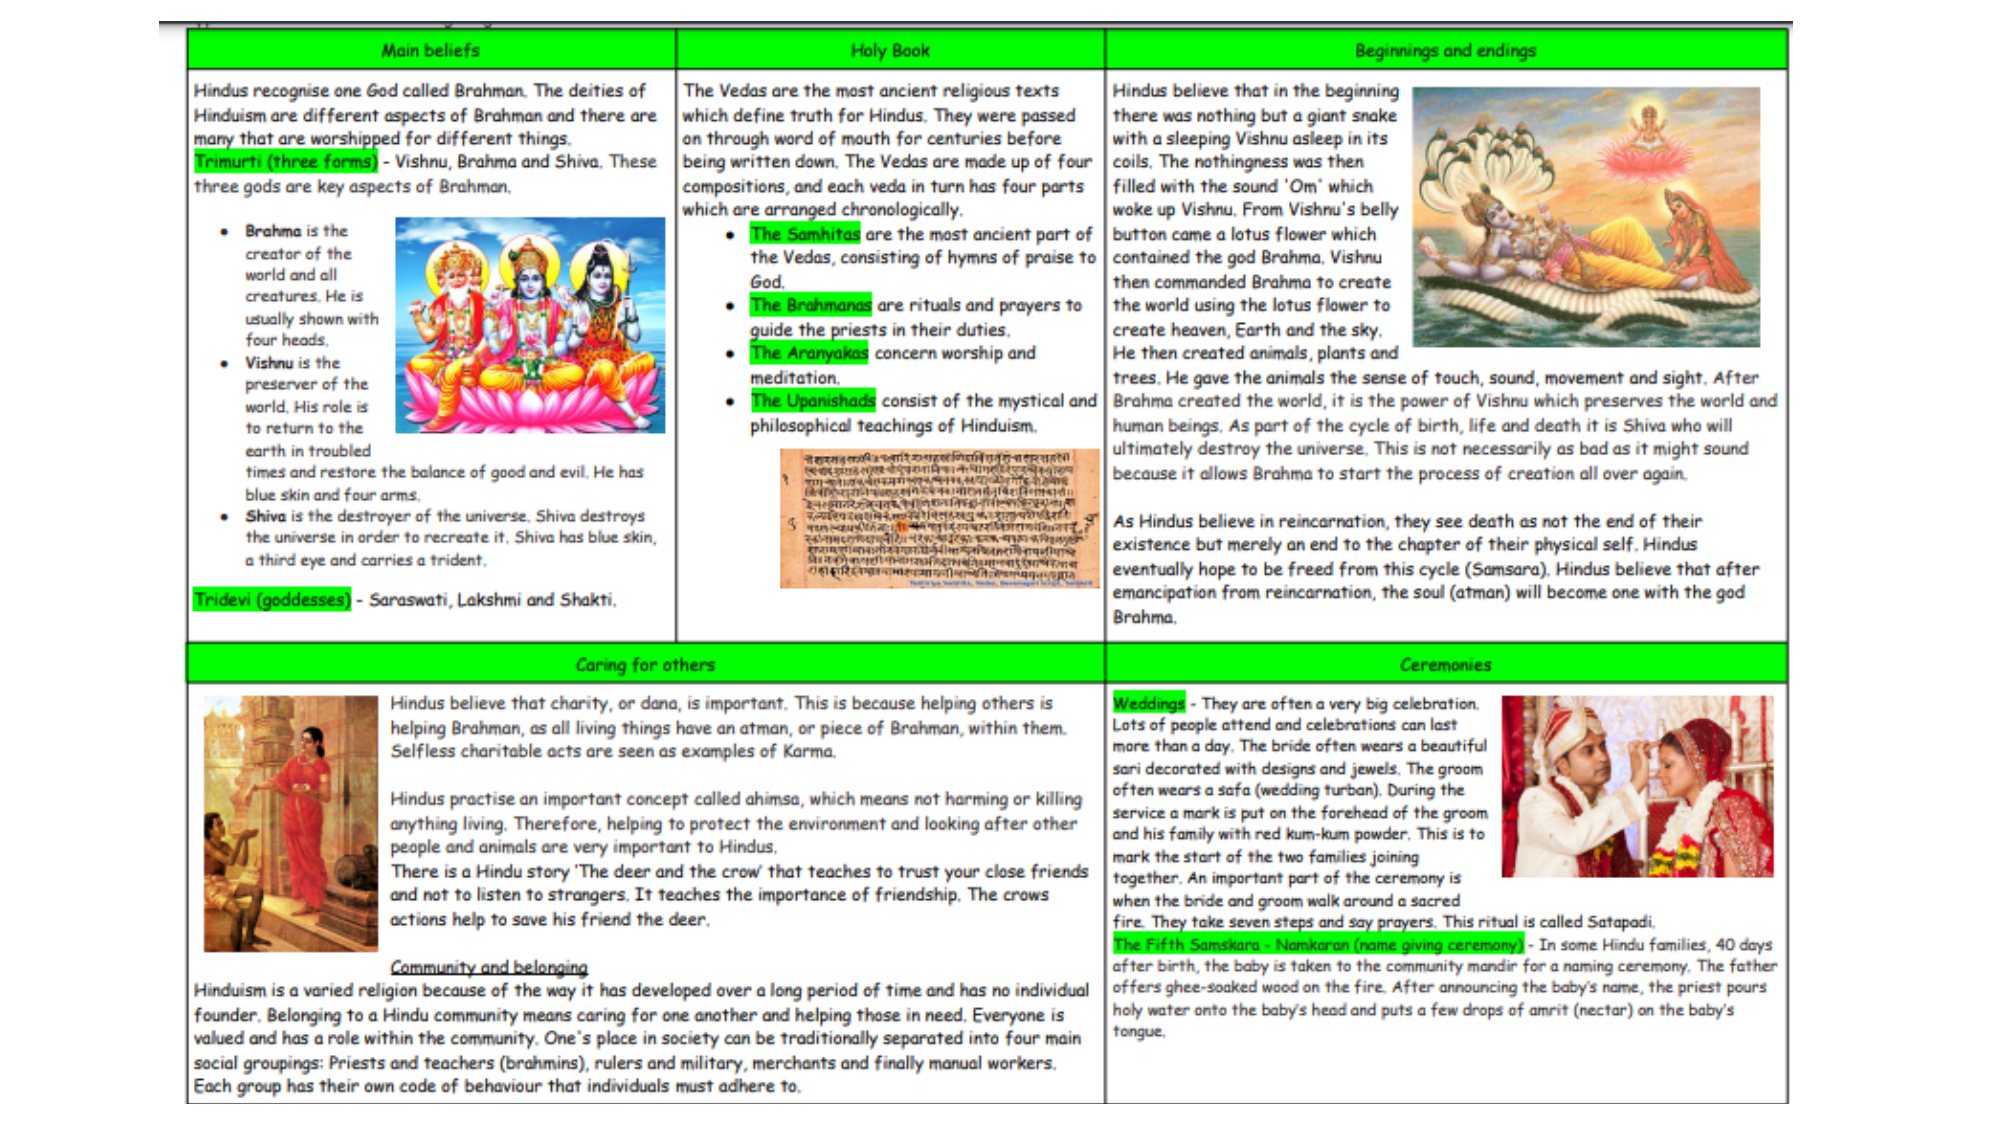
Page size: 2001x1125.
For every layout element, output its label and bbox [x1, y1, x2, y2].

picture [159, 21, 1793, 1104]
